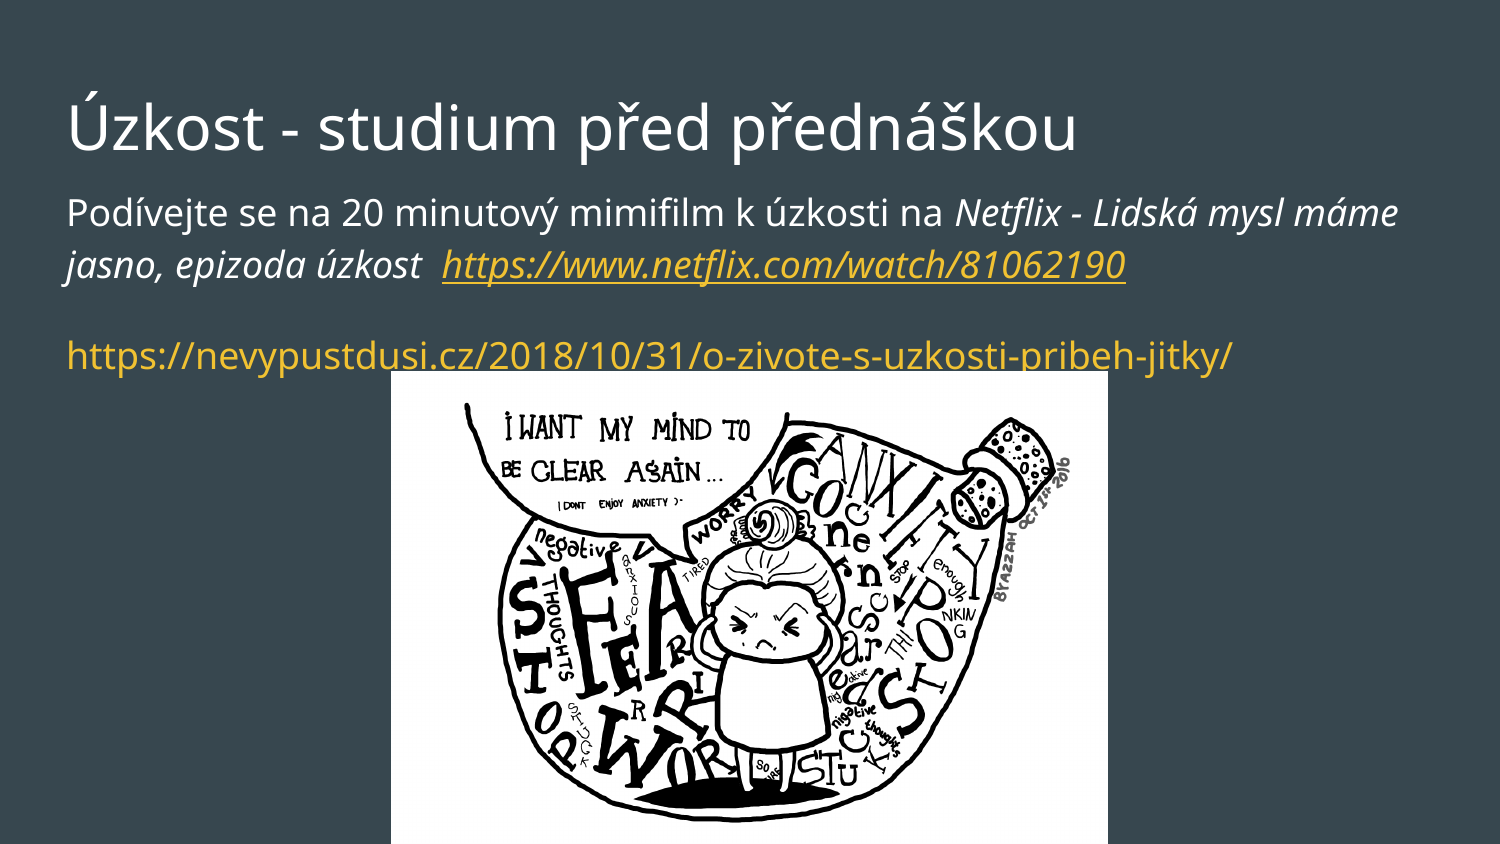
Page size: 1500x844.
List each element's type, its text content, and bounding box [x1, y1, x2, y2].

list Podívejte se na 20 minutový mimifilm k úzkosti na Netflix - Lidská mysl máme jasno, epizoda úzkost https://www.netflix.com/watch/81062190 https://nevypustdusi.cz/2018/10/31/o-zivote-s-uzkosti-pribeh-jitky/ [51, 166, 1449, 750]
picture [391, 371, 1109, 844]
title Úzkost - studium před přednáškou [51, 72, 1449, 166]
